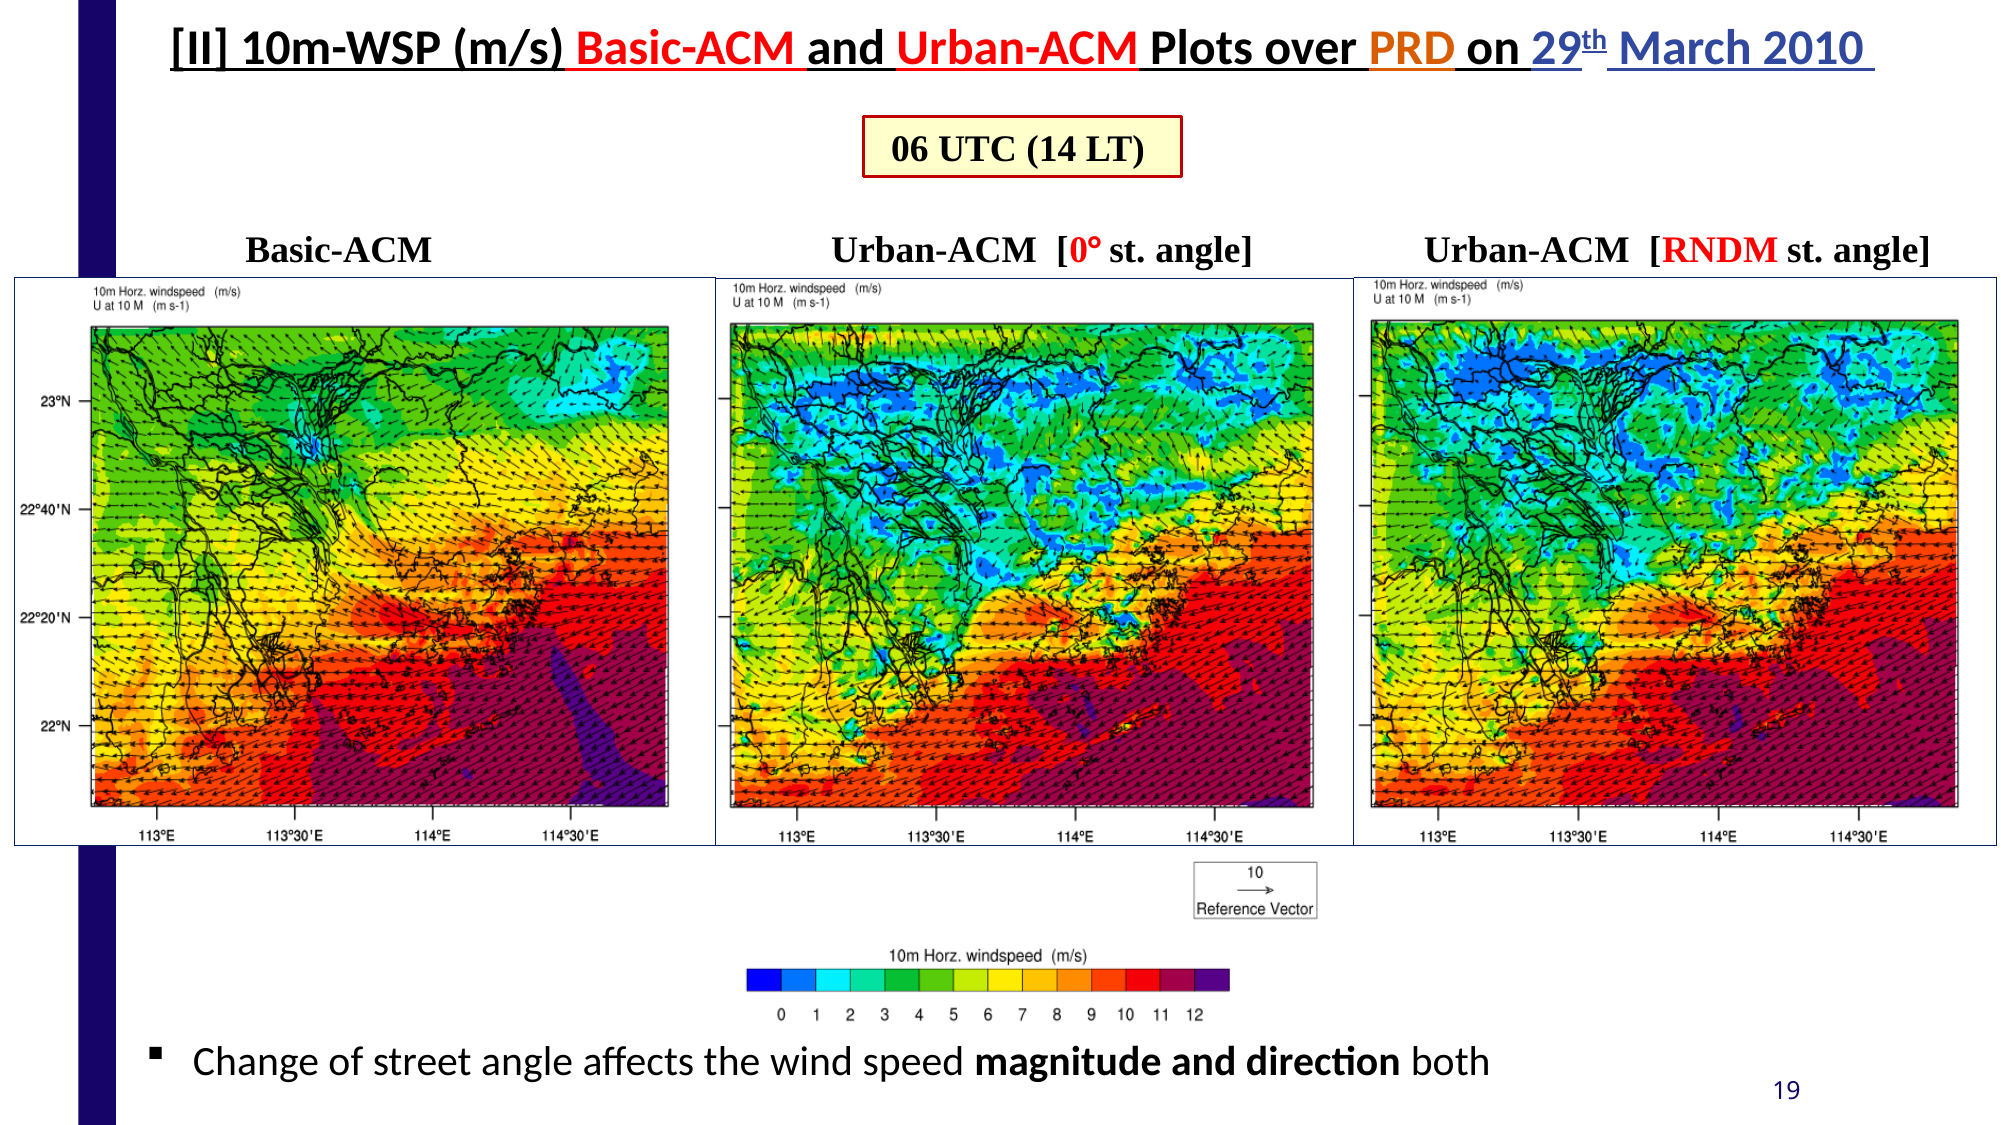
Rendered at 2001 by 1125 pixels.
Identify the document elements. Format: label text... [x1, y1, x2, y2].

picture [721, 856, 1324, 1027]
text_box [II] 10m-WSP (m/s) Basic-ACM and Urban-ACM Plots over PRD on 29th March 2010 [155, 6, 1891, 82]
text_box Basic-ACM Urban-ACM [0° st. angle] Urban-ACM [RNDM st. angle] [97, 217, 2000, 278]
text_box 06 UTC (14 LT) [863, 116, 1182, 177]
picture [14, 277, 1997, 846]
text_box Change of street angle affects the wind speed magnitude and direction both [131, 1026, 1597, 1091]
slide_number 19 [1553, 1058, 1816, 1125]
